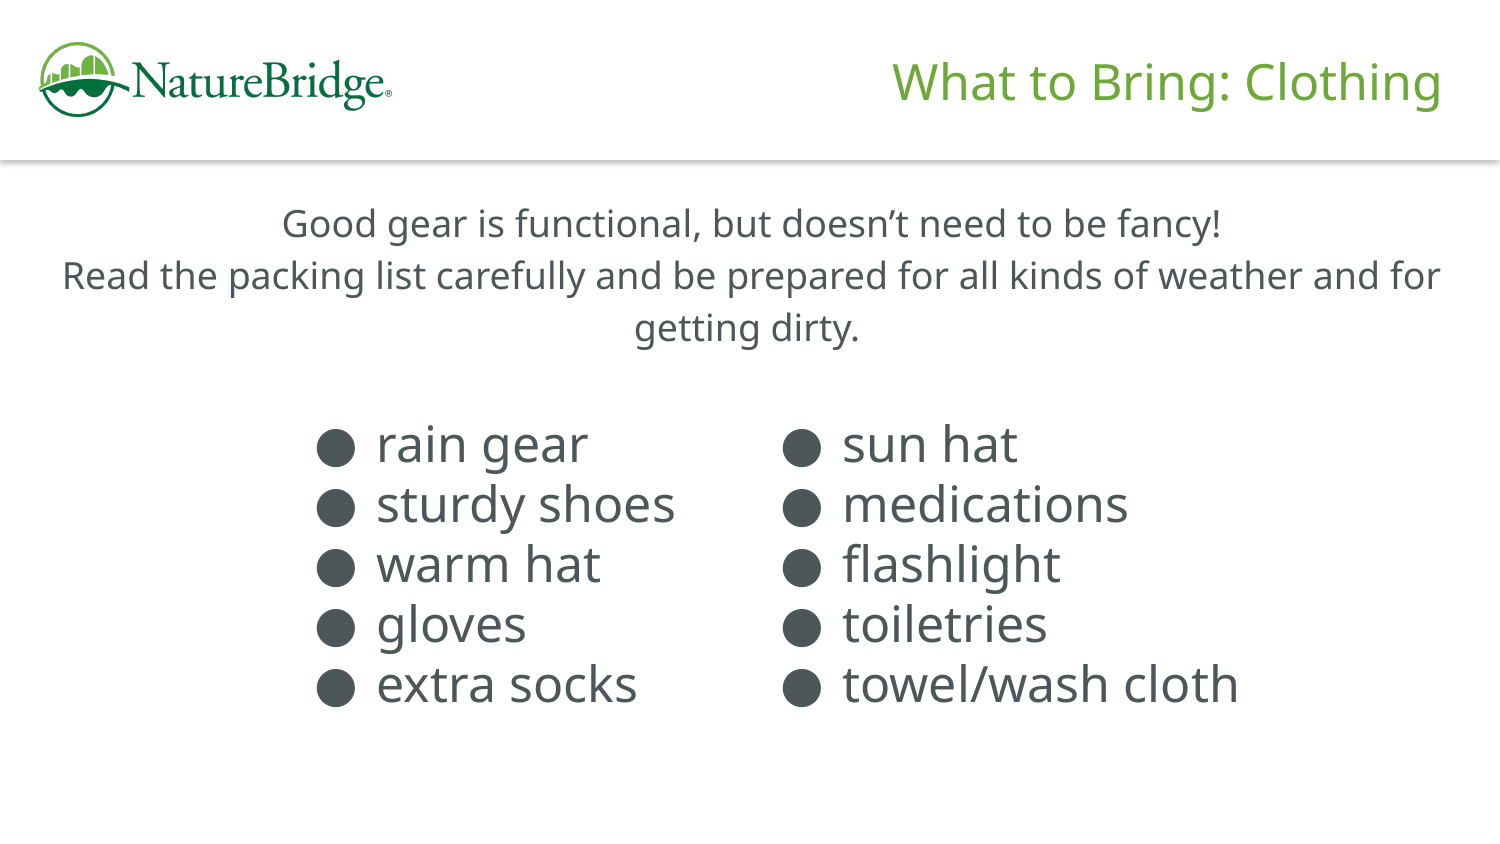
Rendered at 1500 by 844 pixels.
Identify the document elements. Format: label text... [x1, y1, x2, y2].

text_box rain gear sturdy shoes warm hat gloves extra socks [286, 397, 779, 844]
picture [38, 42, 392, 117]
text_box Good gear is functional, but doesn’t need to be fancy! Read the packing list carefully and be prepared for all kinds of weather and for getting dirty. [29, 178, 1476, 321]
list What to Bring: Clothing [507, 42, 1459, 127]
text_box sun hat medications flashlight toiletries towel/wash cloth [752, 397, 1289, 825]
